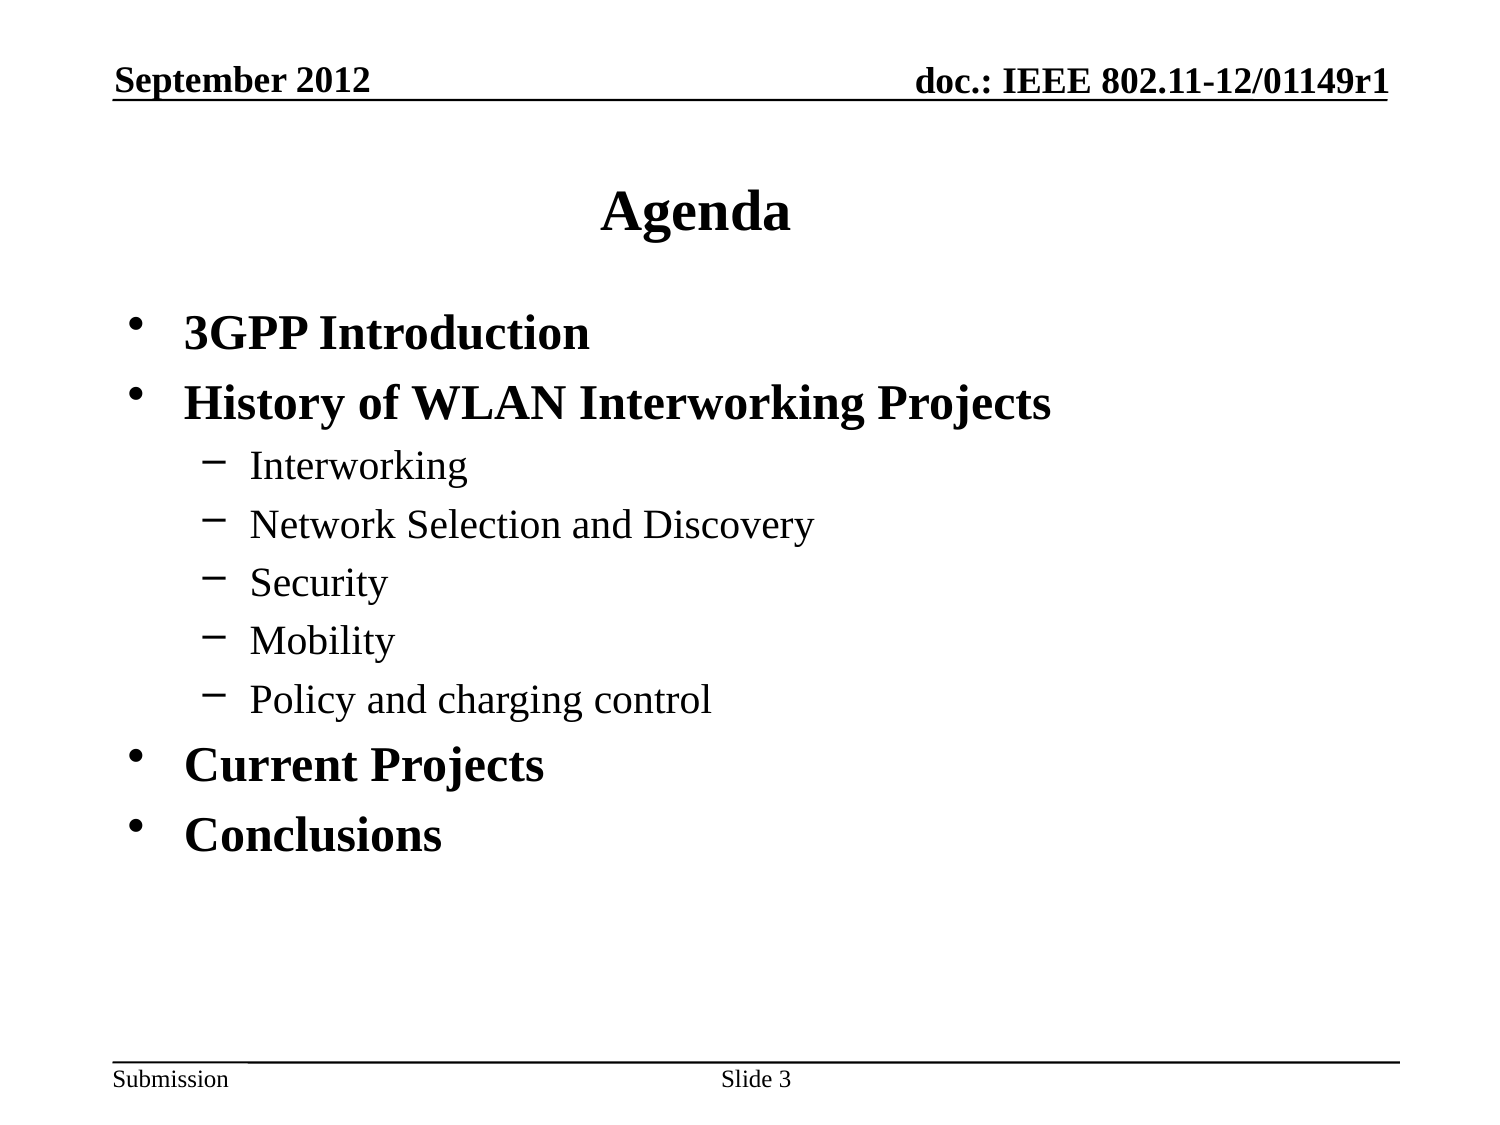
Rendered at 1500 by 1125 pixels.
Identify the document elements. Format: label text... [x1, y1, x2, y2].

list 3GPP Introduction History of WLAN Interworking Projects Interworking Network Selection and Discovery Security Mobility Policy and charging control Current Projects Conclusions [112, 292, 1388, 968]
title Agenda [108, 166, 1393, 248]
slide_number Slide 3 [712, 1062, 800, 1093]
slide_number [114, 54, 374, 100]
